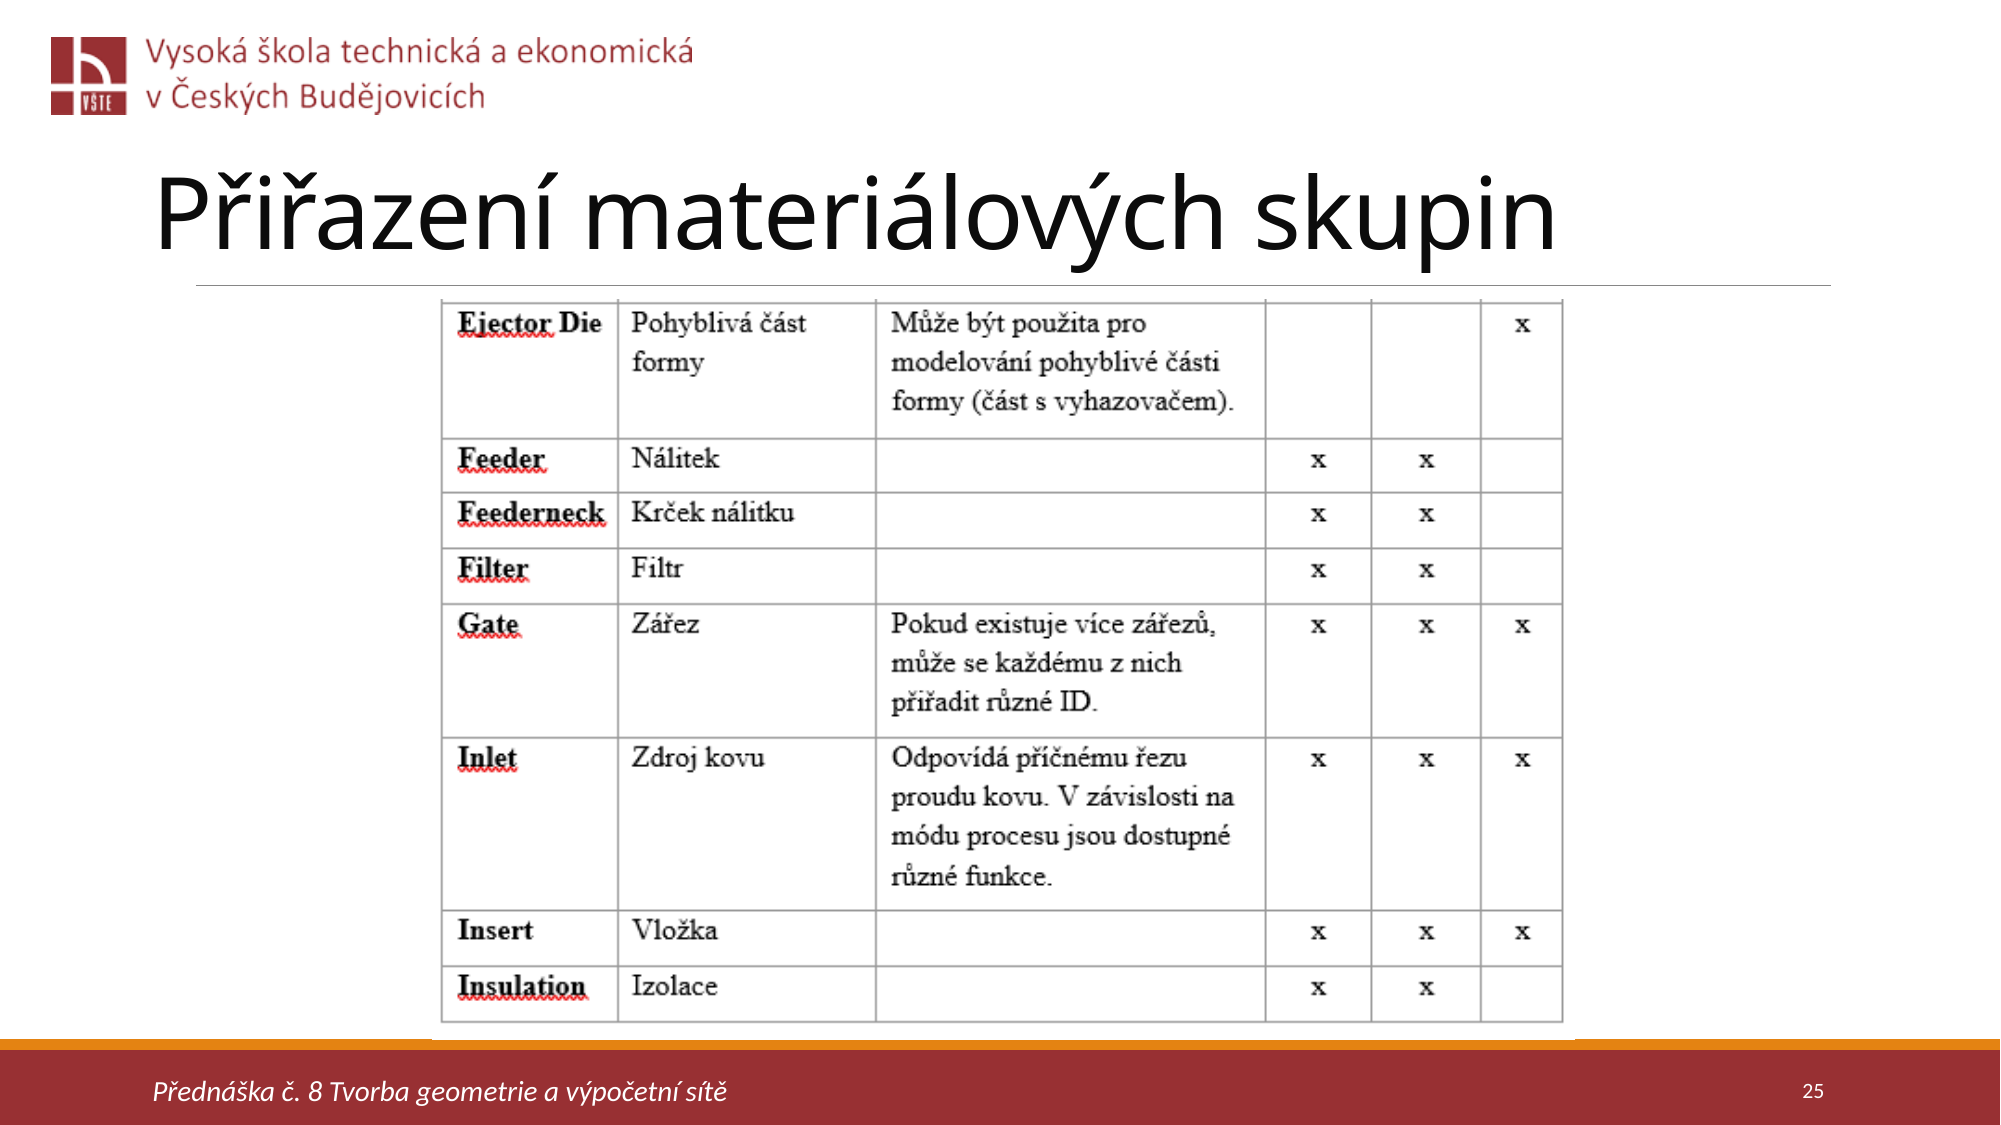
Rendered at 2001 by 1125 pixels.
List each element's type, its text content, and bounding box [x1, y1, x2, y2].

title Přiřazení materiálových skupin [137, 136, 1863, 278]
slide_number 25 [1758, 1059, 1840, 1120]
footer Přednáška č. 8 Tvorba geometrie a výpočetní sítě [137, 1059, 1758, 1120]
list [432, 298, 1576, 1040]
picture [50, 37, 693, 115]
